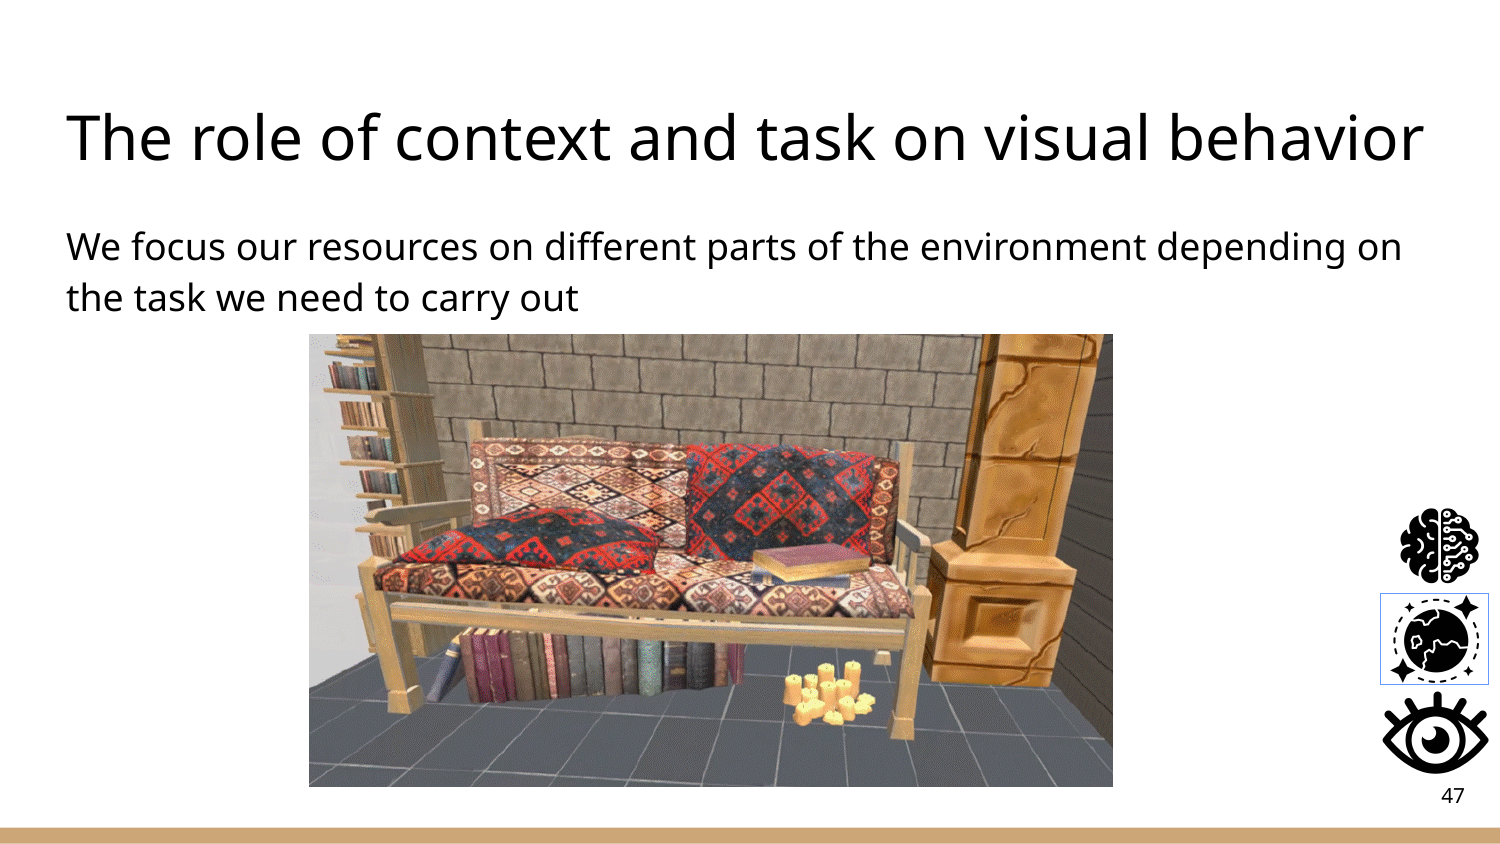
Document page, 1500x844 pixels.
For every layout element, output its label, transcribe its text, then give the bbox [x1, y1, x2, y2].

picture [1380, 593, 1490, 686]
picture [1380, 690, 1490, 778]
list We focus our resources on different parts of the environment depending on the task we need to carry out [51, 200, 1449, 752]
slide_number 47 [1389, 787, 1480, 830]
picture [1380, 499, 1500, 587]
title The role of context and task on visual behavior [51, 51, 1449, 189]
picture [309, 334, 1113, 787]
